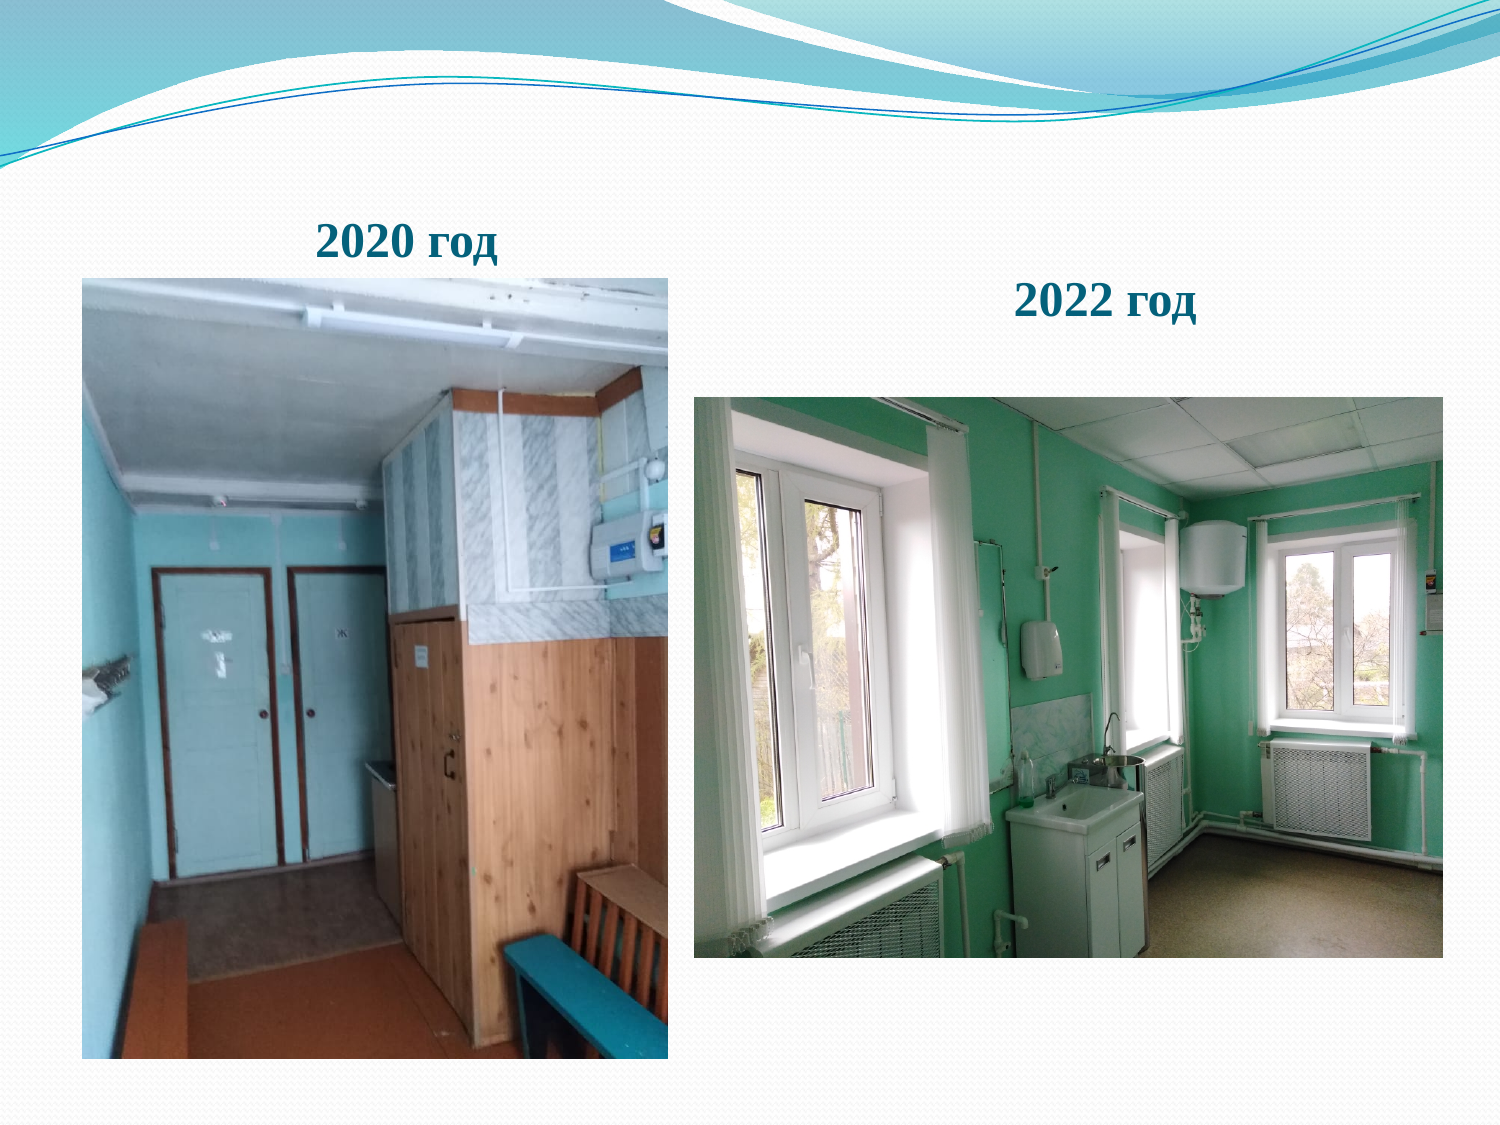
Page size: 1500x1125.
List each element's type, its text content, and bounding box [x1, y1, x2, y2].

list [694, 396, 1443, 958]
list 2020 год [75, 184, 738, 291]
list 2022 год [773, 243, 1437, 350]
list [82, 278, 668, 1059]
